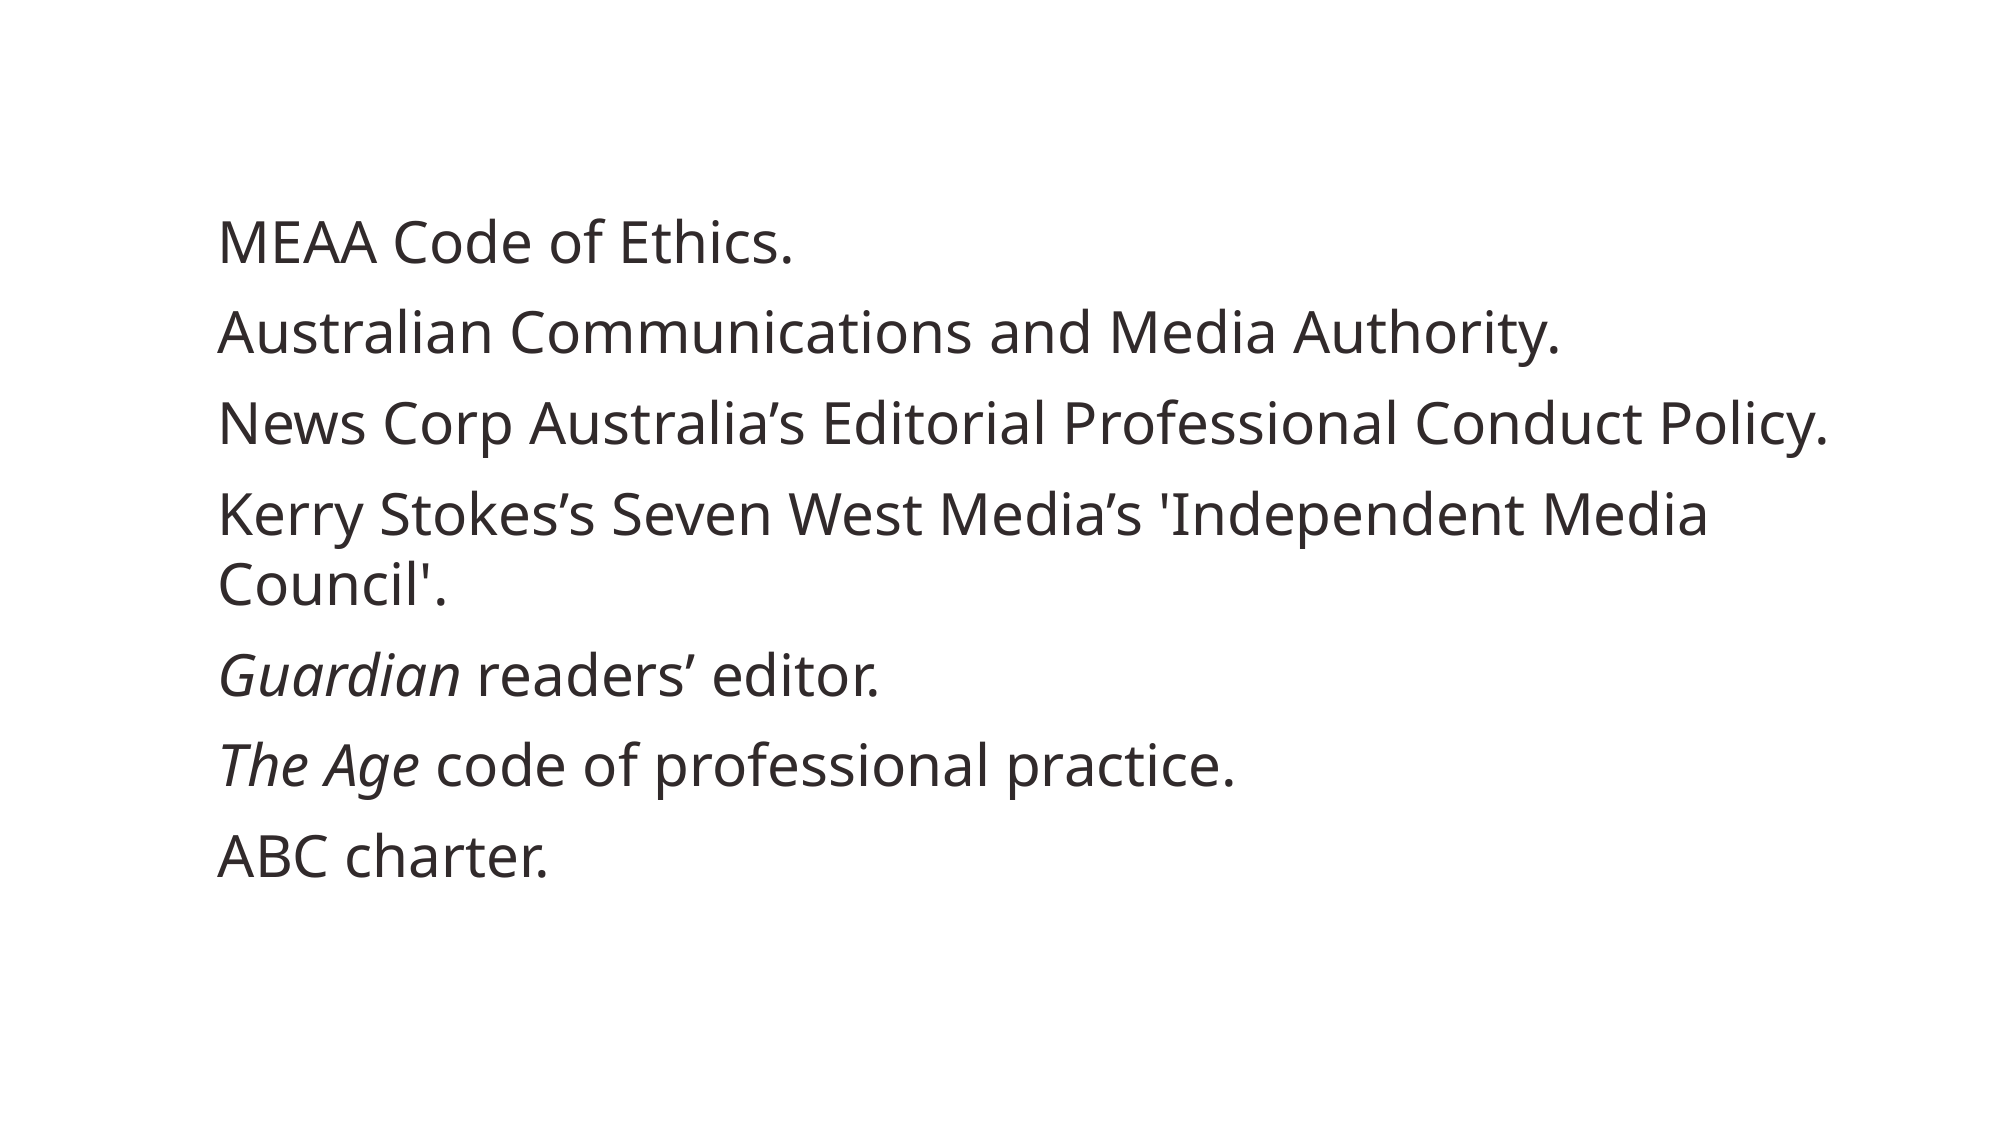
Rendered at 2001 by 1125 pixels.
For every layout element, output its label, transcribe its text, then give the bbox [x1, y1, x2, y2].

list MEAA Code of Ethics. Australian Communications and Media Authority. News Corp Australia’s Editorial Professional Conduct Policy. Kerry Stokes’s Seven West Media’s 'Independent Media Council'. Guardian readers’ editor. The Age code of professional practice. ABC charter. [202, 197, 1907, 1022]
